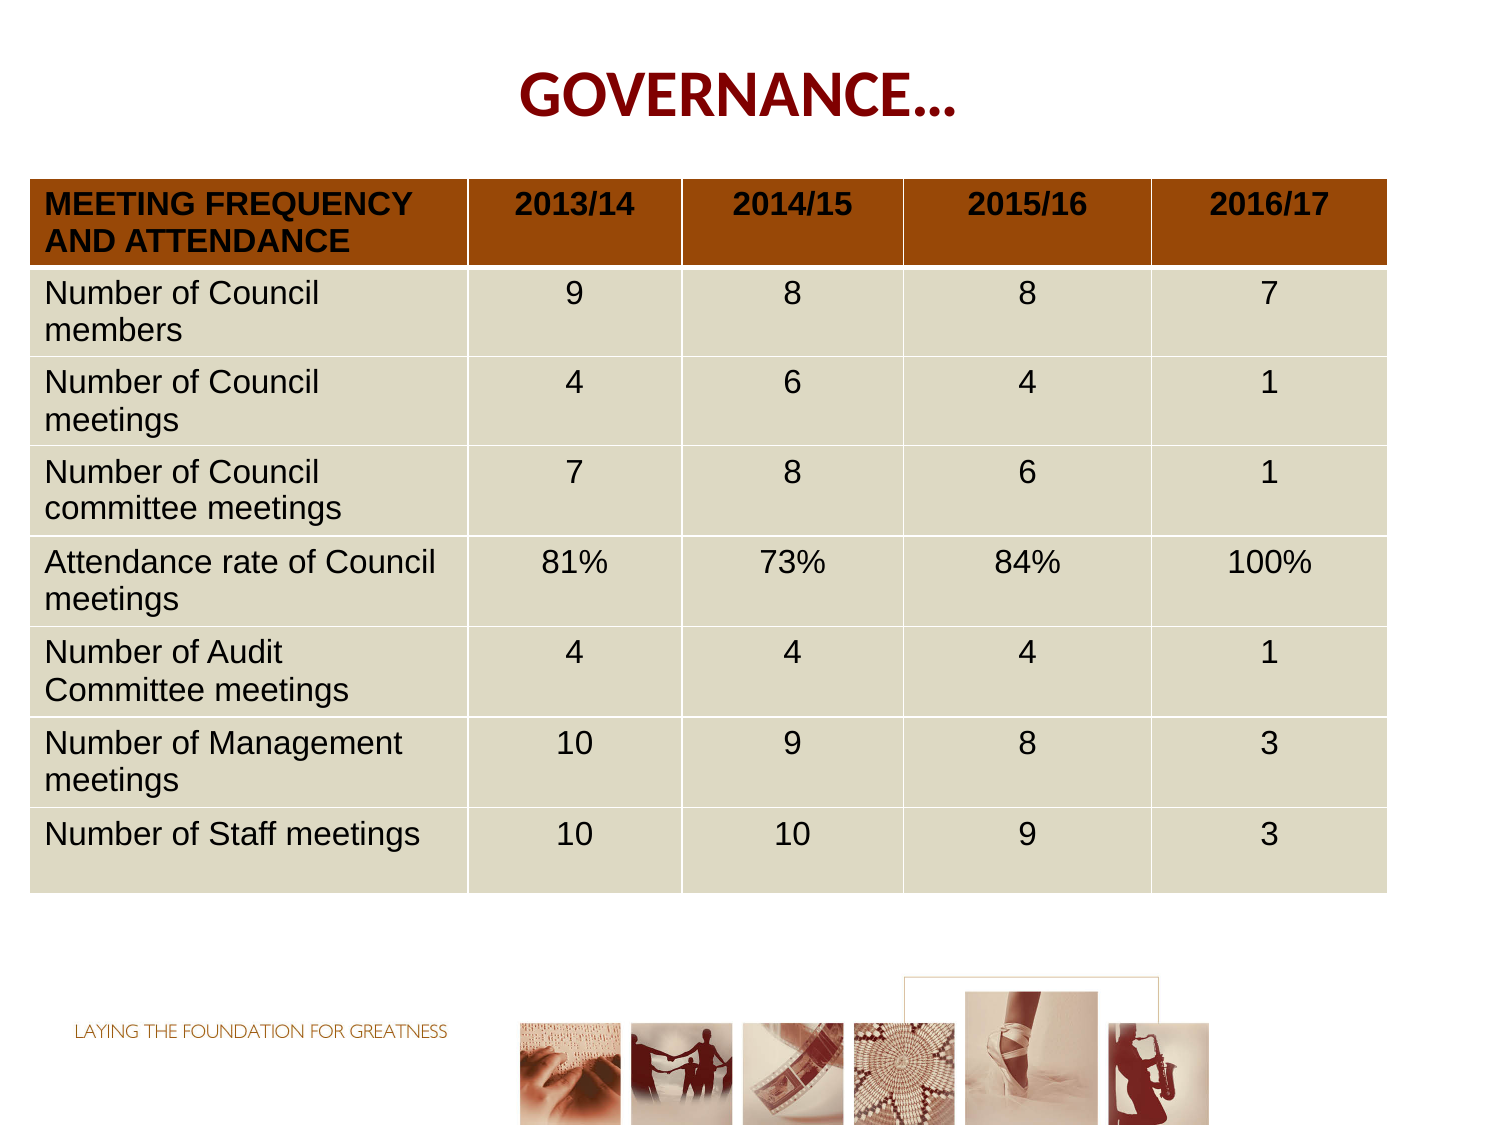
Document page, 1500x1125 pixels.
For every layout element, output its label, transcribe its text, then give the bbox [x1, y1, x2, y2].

table_cell 10 [469, 808, 681, 893]
title GOVERNANCE… [64, 42, 1415, 160]
table_cell 3 [1152, 808, 1387, 893]
table_cell 1 [1152, 446, 1387, 535]
table_header 2013/14 [469, 179, 681, 265]
table_cell 8 [904, 718, 1151, 807]
table_cell 10 [683, 808, 903, 893]
table_cell Attendance rate of Council meetings [30, 537, 467, 626]
table_cell 4 [904, 357, 1151, 445]
table_header 2014/15 [683, 179, 903, 265]
table_cell 9 [904, 808, 1151, 893]
picture [12, 941, 1253, 1125]
table_cell 1 [1152, 627, 1387, 716]
table_cell 4 [469, 627, 681, 716]
table_cell 7 [469, 446, 681, 535]
table_cell 8 [683, 446, 903, 535]
table_cell 81% [469, 537, 681, 626]
table_cell 9 [683, 718, 903, 807]
table_cell 7 [1152, 270, 1387, 356]
table_cell 10 [469, 718, 681, 807]
table_cell 73% [683, 537, 903, 626]
table_header MEETING FREQUENCY AND ATTENDANCE [30, 179, 467, 265]
table_cell Number of Council committee meetings [30, 446, 467, 535]
table_cell 6 [683, 357, 903, 445]
table_cell 4 [469, 357, 681, 445]
table_cell 3 [1152, 718, 1387, 807]
table_cell 4 [904, 627, 1151, 716]
table_cell Number of Council members [30, 270, 467, 356]
table_cell Number of Council meetings [30, 357, 467, 445]
table_cell 8 [904, 270, 1151, 356]
table_cell Number of Management meetings [30, 718, 467, 807]
table_cell 8 [683, 270, 903, 356]
table_cell 6 [904, 446, 1151, 535]
table_cell 4 [683, 627, 903, 716]
table_cell Number of Staff meetings [30, 808, 467, 893]
table_cell 84% [904, 537, 1151, 626]
table_cell 100% [1152, 537, 1387, 626]
table_cell 9 [469, 270, 681, 356]
table_header 2015/16 [904, 179, 1151, 265]
table_cell Number of Audit Committee meetings [30, 627, 467, 716]
table_header 2016/17 [1152, 179, 1387, 265]
table_cell 1 [1152, 357, 1387, 445]
